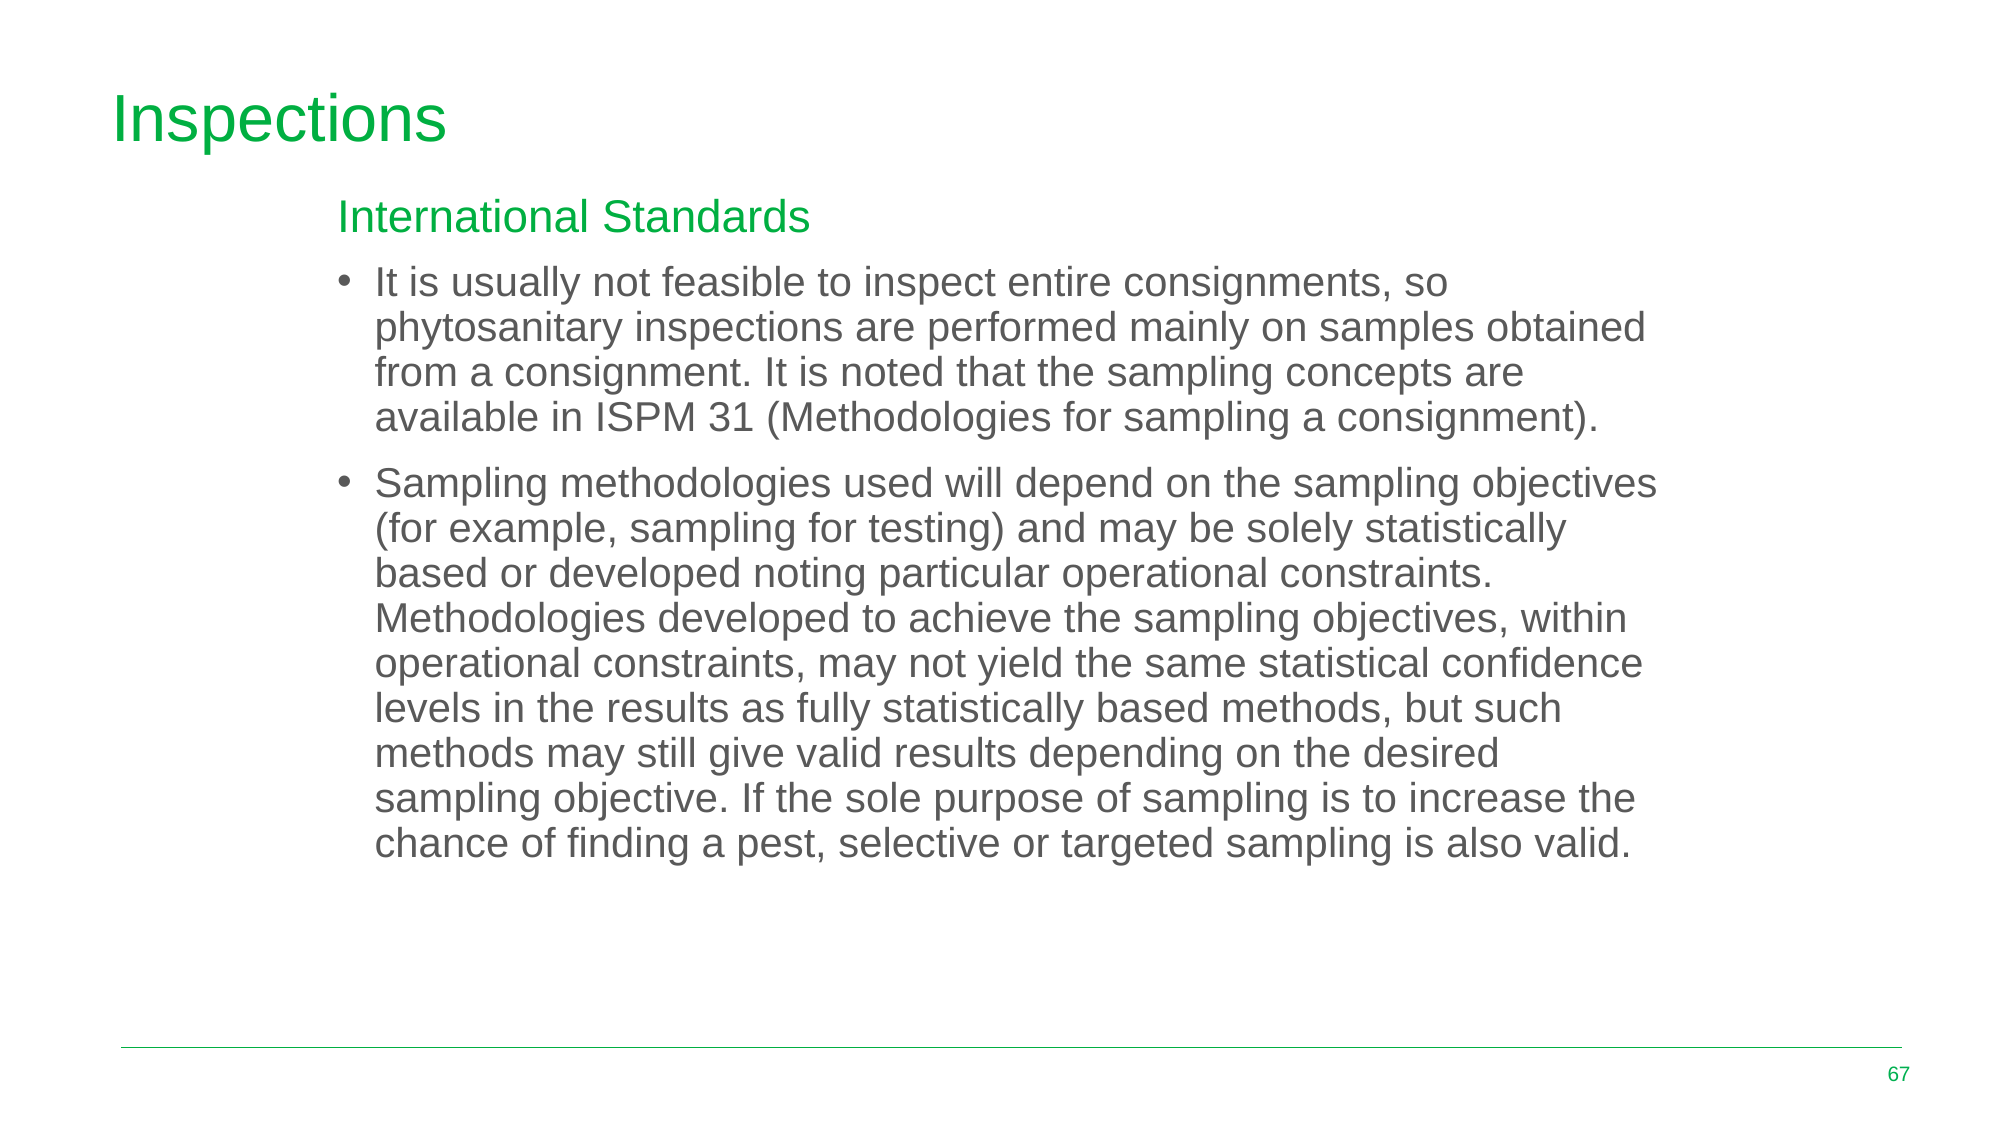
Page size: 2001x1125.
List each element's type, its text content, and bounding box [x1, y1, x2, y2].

list It is usually not feasible to inspect entire consignments, so phytosanitary inspections are performed mainly on samples obtained from a consignment. It is noted that the sampling concepts are available in ISPM 31 (Methodologies for sampling a consignment). Sampling methodologies used will depend on the sampling objectives (for example, sampling for testing) and may be solely statistically based or developed noting particular operational constraints. Methodologies developed to achieve the sampling objectives, within operational constraints, may not yield the same statistical confidence levels in the results as fully statistically based methods, but such methods may still give valid results depending on the desired sampling objective. If the sole purpose of sampling is to increase the chance of finding a pest, selective or targeted sampling is also valid. [322, 252, 1678, 1015]
slide_number 67 [1835, 1042, 1926, 1103]
title Inspections [96, 76, 1904, 156]
list International Standards [322, 185, 1678, 235]
